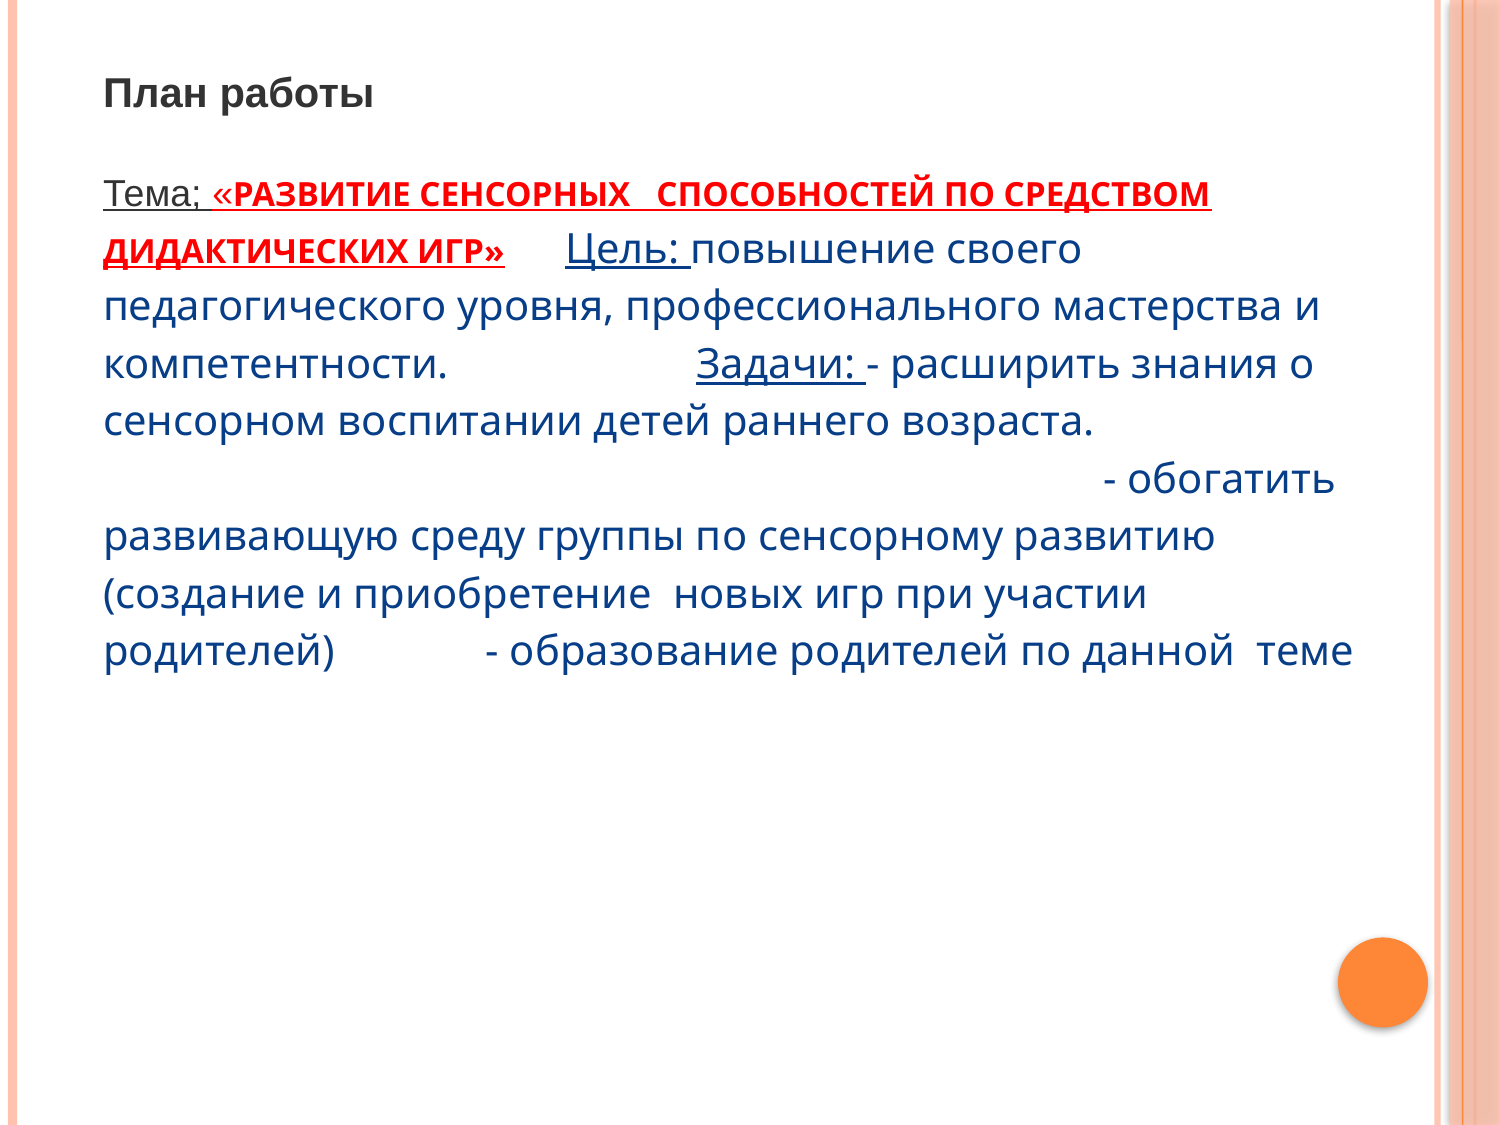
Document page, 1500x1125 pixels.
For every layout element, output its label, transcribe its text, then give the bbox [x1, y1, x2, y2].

text_box План работы Тема; «Развитие сенсорных способностей по средством дидактических игр» Цель: повышение своего педагогического уровня, профессионального мастерства и компетентности. Задачи: - расширить знания о сенсорном воспитании детей раннего возраста. - обогатить развивающую среду группы по сенсорному развитию (создание и приобретение новых игр при участии родителей) - образование родителей по данной теме [88, 50, 1376, 682]
